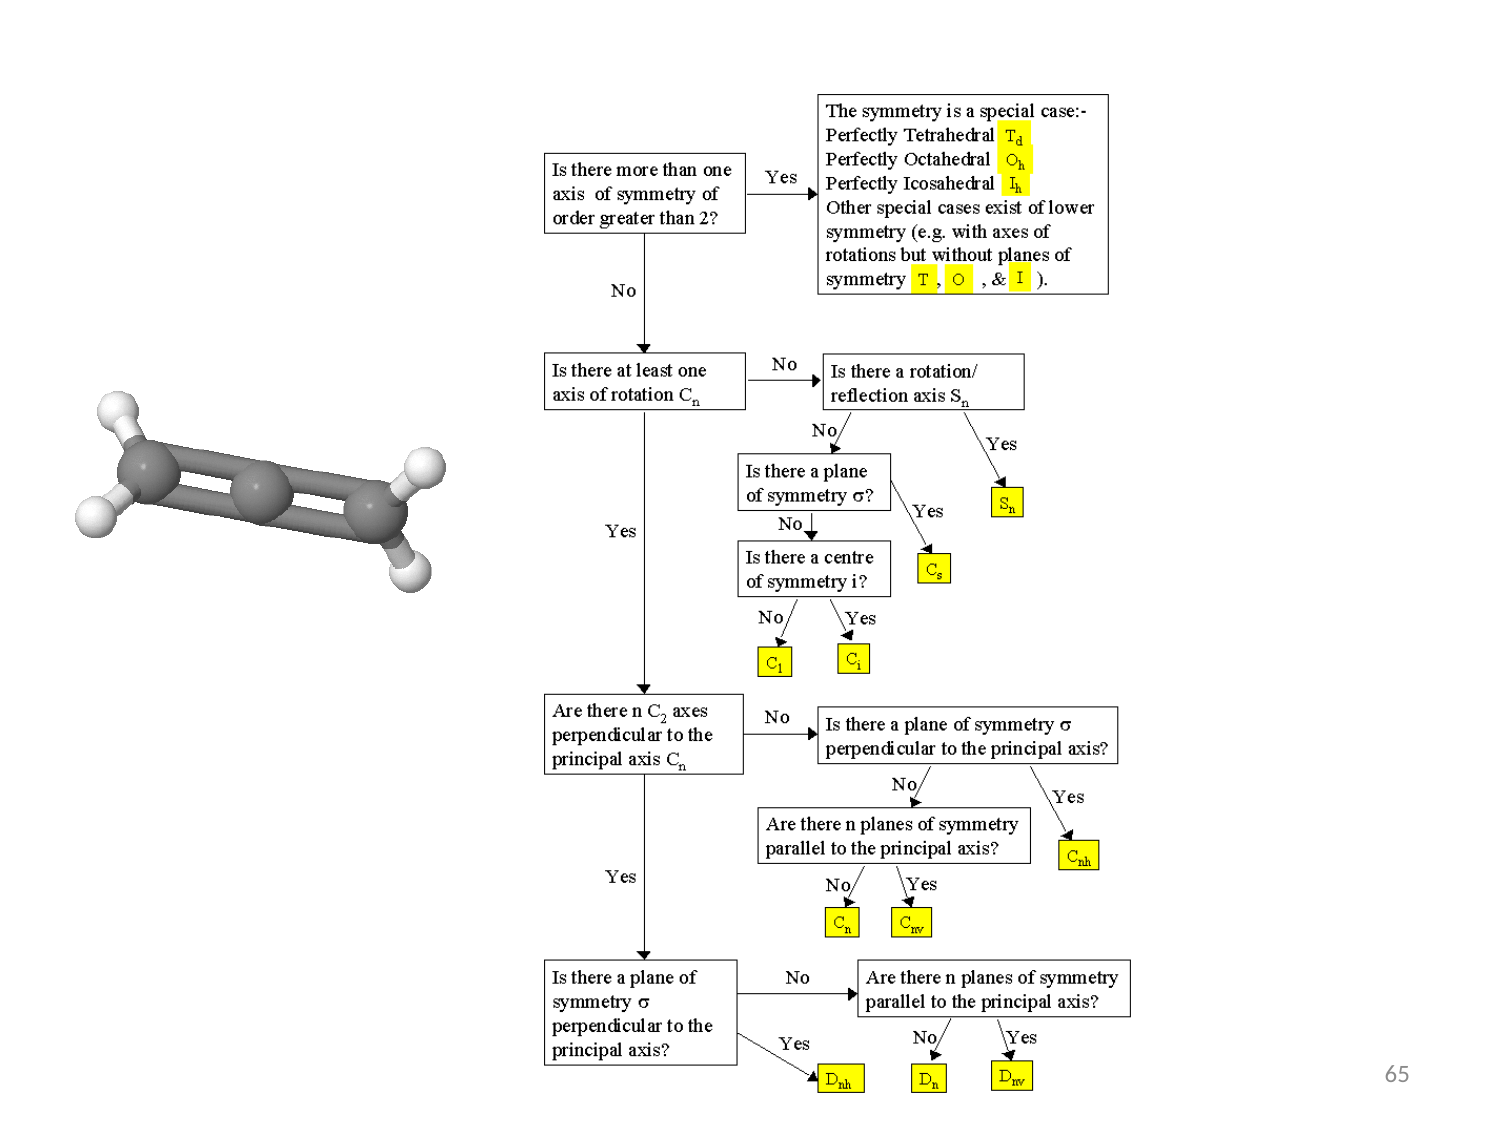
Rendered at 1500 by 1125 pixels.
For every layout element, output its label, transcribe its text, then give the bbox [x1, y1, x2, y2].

picture [543, 93, 1132, 1094]
picture [47, 305, 486, 671]
slide_number 65 [1074, 1042, 1425, 1103]
